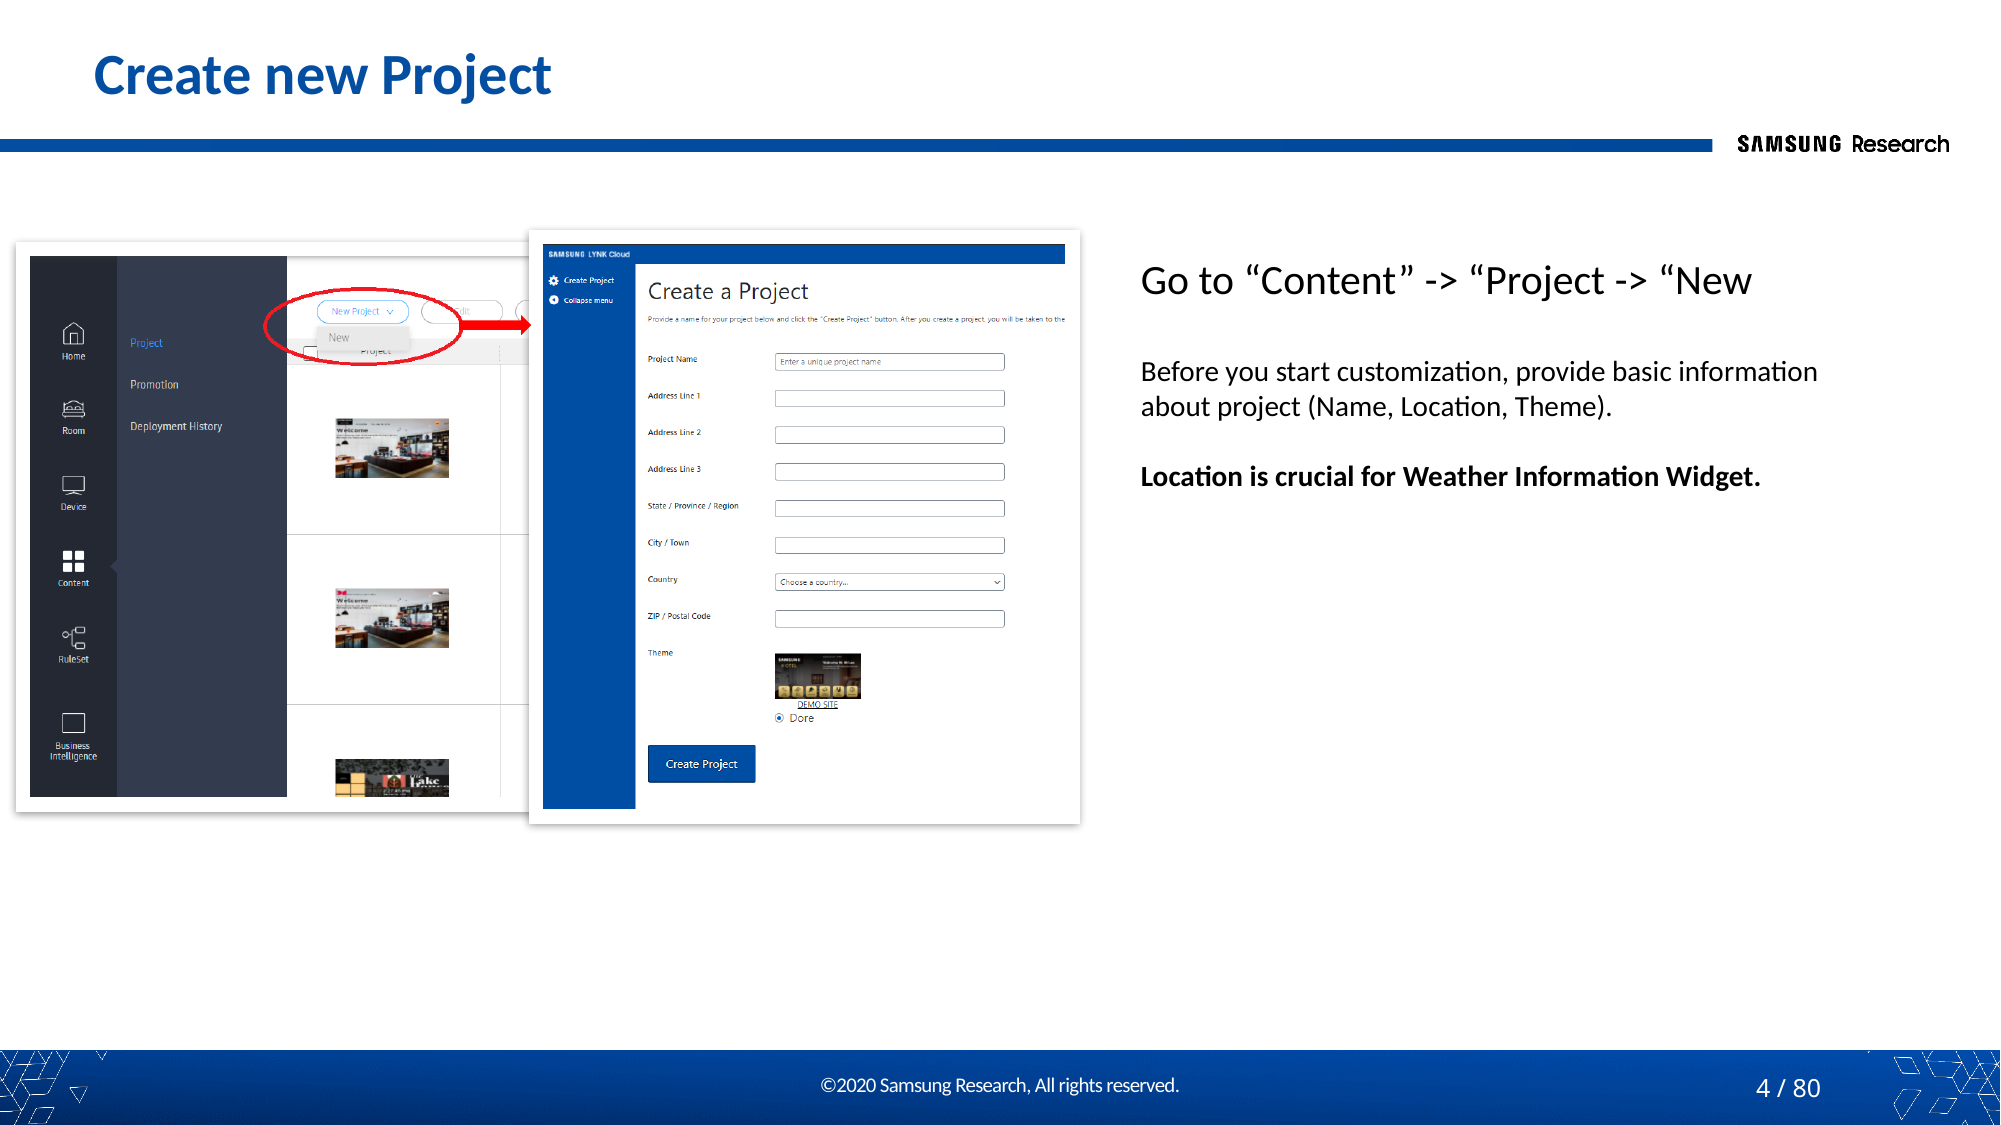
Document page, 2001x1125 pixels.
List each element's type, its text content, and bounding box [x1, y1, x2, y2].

picture [1738, 135, 1949, 152]
text_box Go to “Content” -> “Project -> “New Before you start customization, provide basic information about project (Name, Location, Theme). Location is crucial for Weather Information Widget. [1126, 245, 1869, 500]
list Create new Project [79, 36, 962, 124]
picture [0, 1050, 2000, 1125]
picture [30, 244, 1065, 810]
